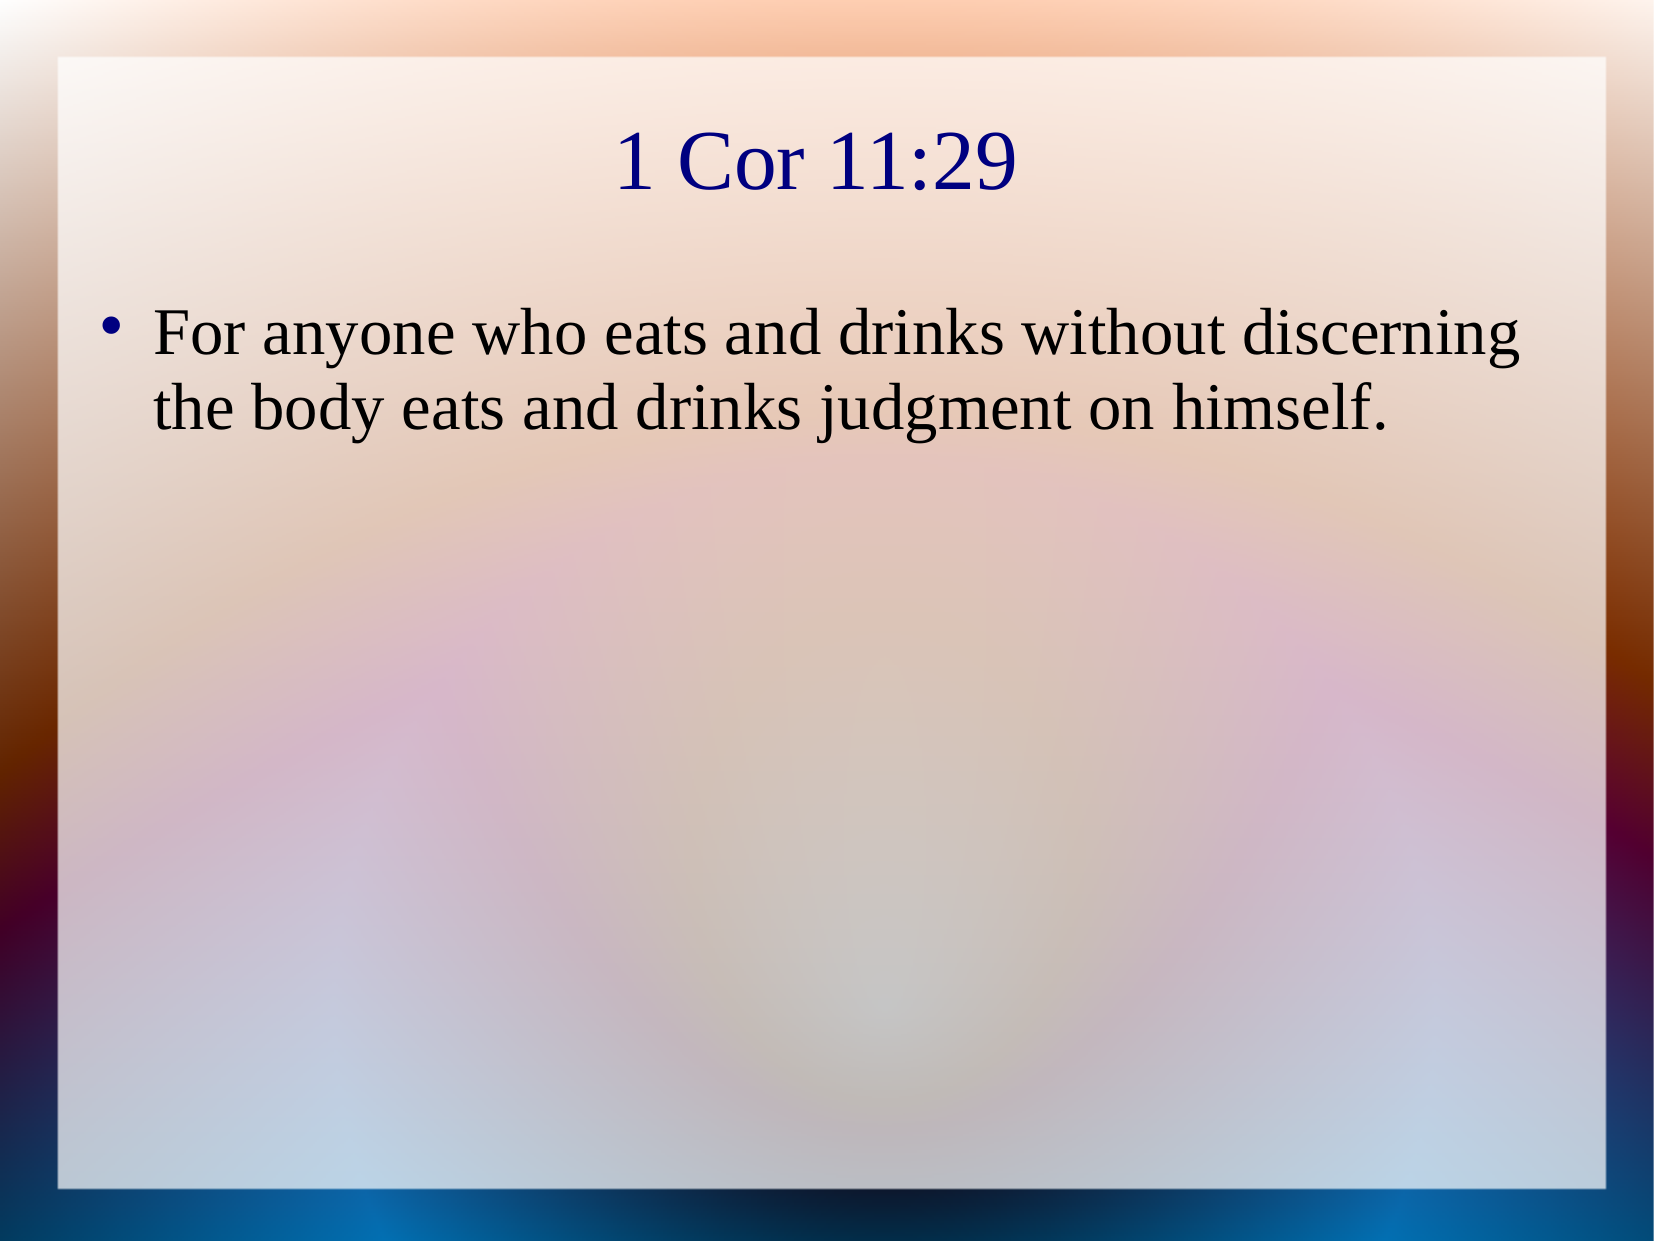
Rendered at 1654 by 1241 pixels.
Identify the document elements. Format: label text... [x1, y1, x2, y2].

list For anyone who eats and drinks without discerning the body eats and drinks judgment on himself. [82, 290, 1571, 1034]
title 1 Cor 11:29 [82, 55, 1571, 263]
picture [0, 0, 1654, 1241]
